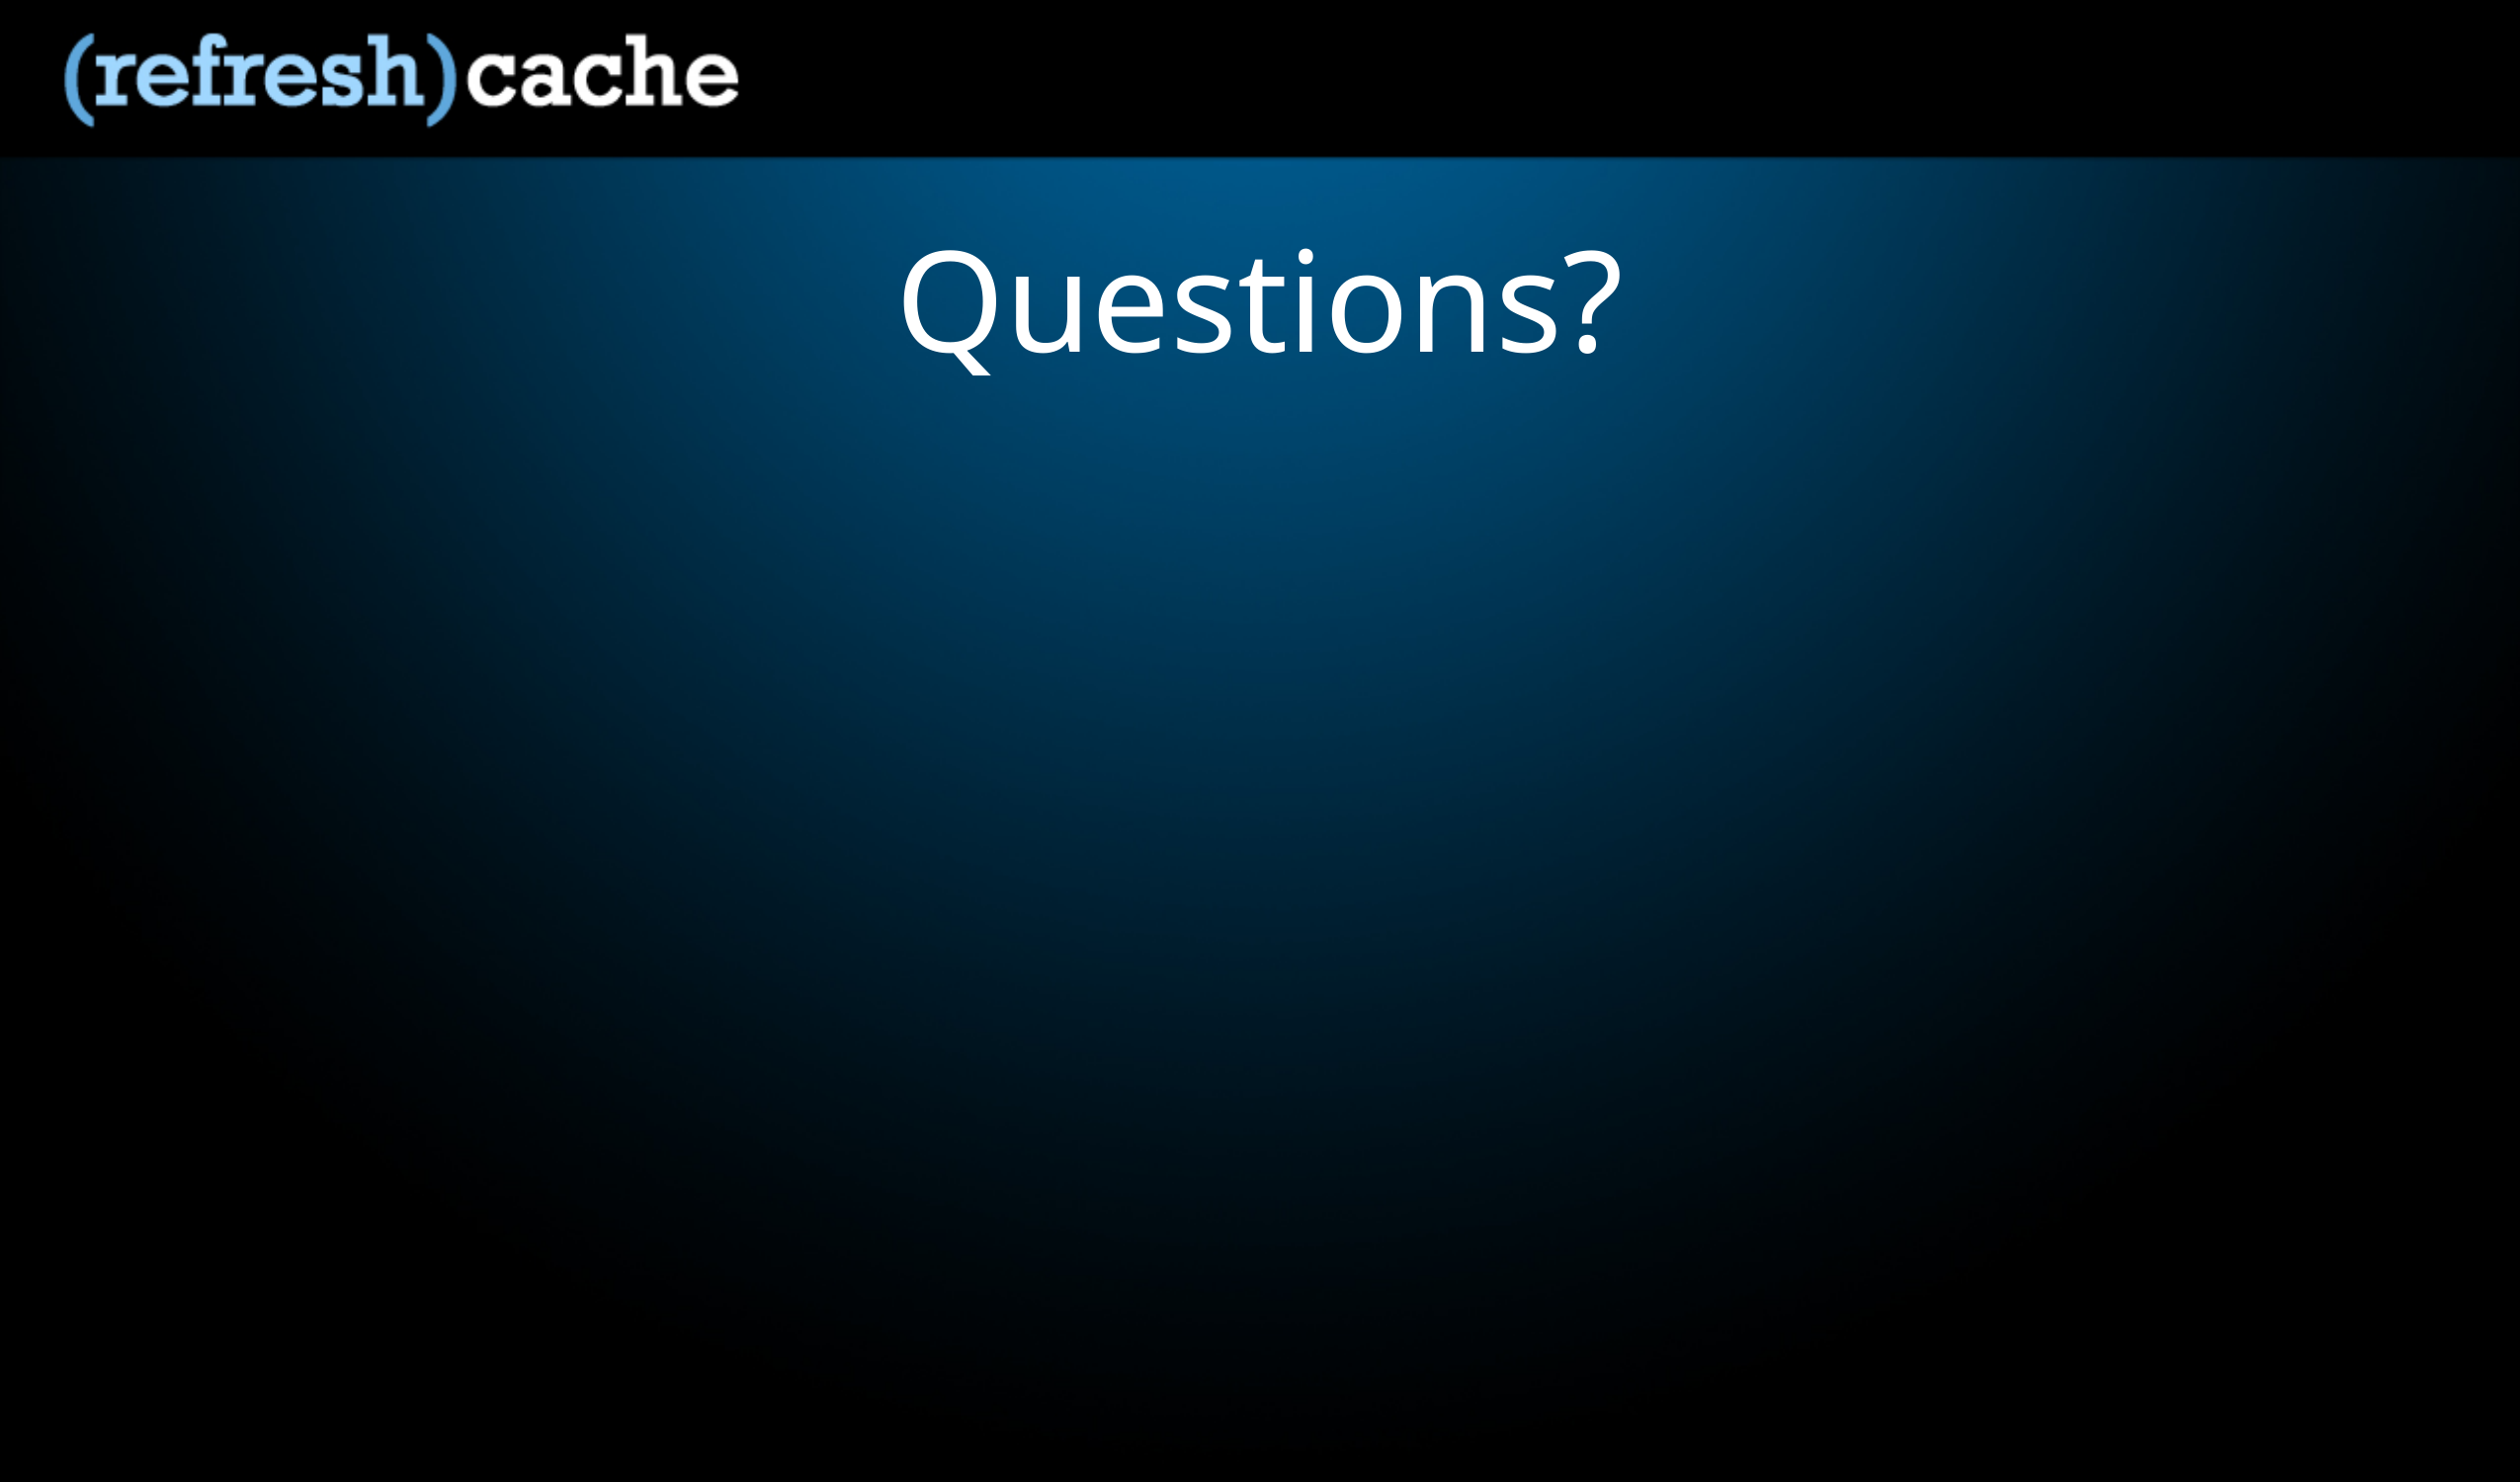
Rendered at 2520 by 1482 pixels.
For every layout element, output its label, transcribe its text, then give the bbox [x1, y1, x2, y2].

picture [0, 0, 2520, 1482]
title Questions? [126, 172, 2394, 420]
